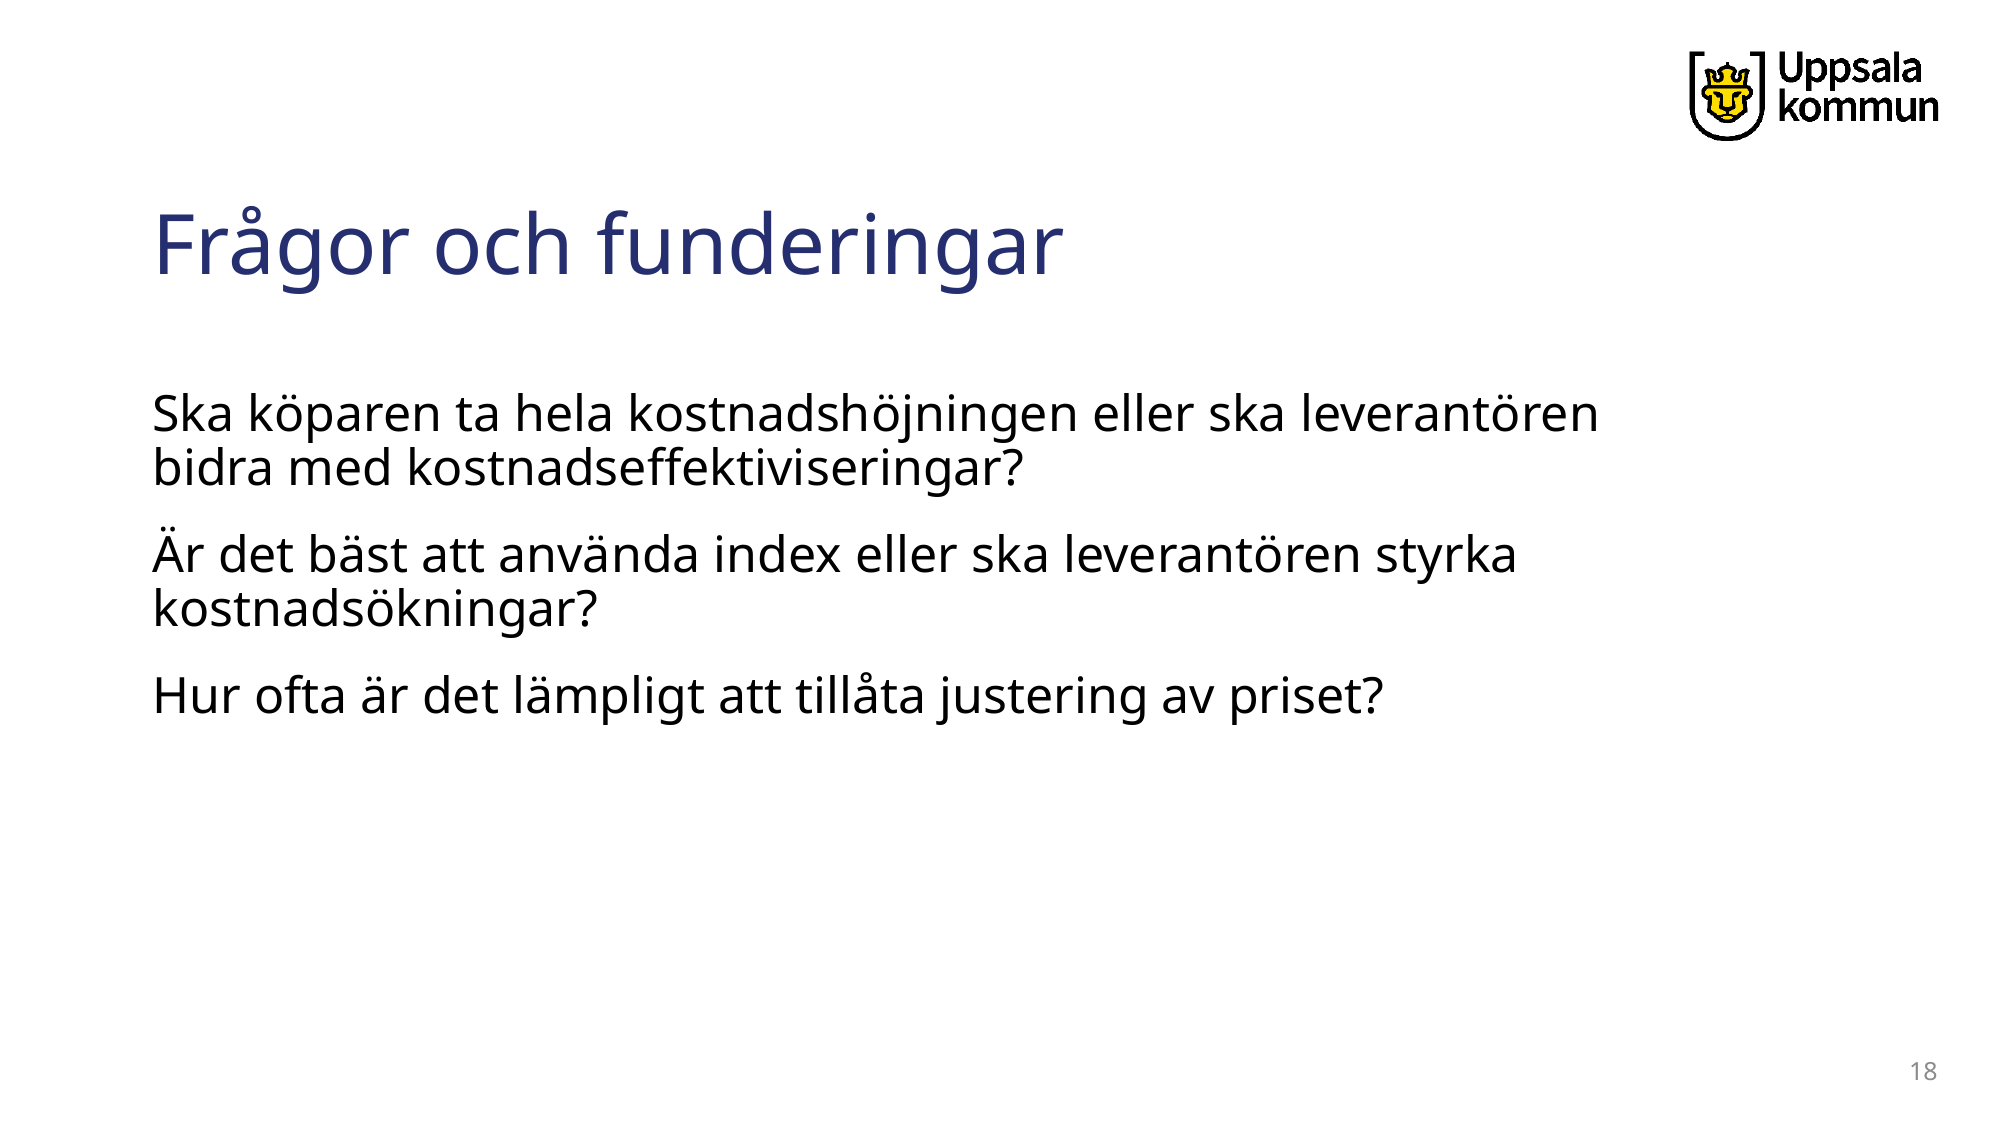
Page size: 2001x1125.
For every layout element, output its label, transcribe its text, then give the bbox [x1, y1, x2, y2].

title Frågor och funderingar [137, 93, 1675, 300]
slide_number 18 [1502, 1042, 1953, 1103]
picture [1674, 36, 1953, 156]
list Ska köparen ta hela kostnadshöjningen eller ska leverantören bidra med kostnadseffektiviseringar? Är det bäst att använda index eller ska leverantören styrka kostnadsökningar? Hur ofta är det lämpligt att tillåta justering av priset? [137, 380, 1675, 962]
